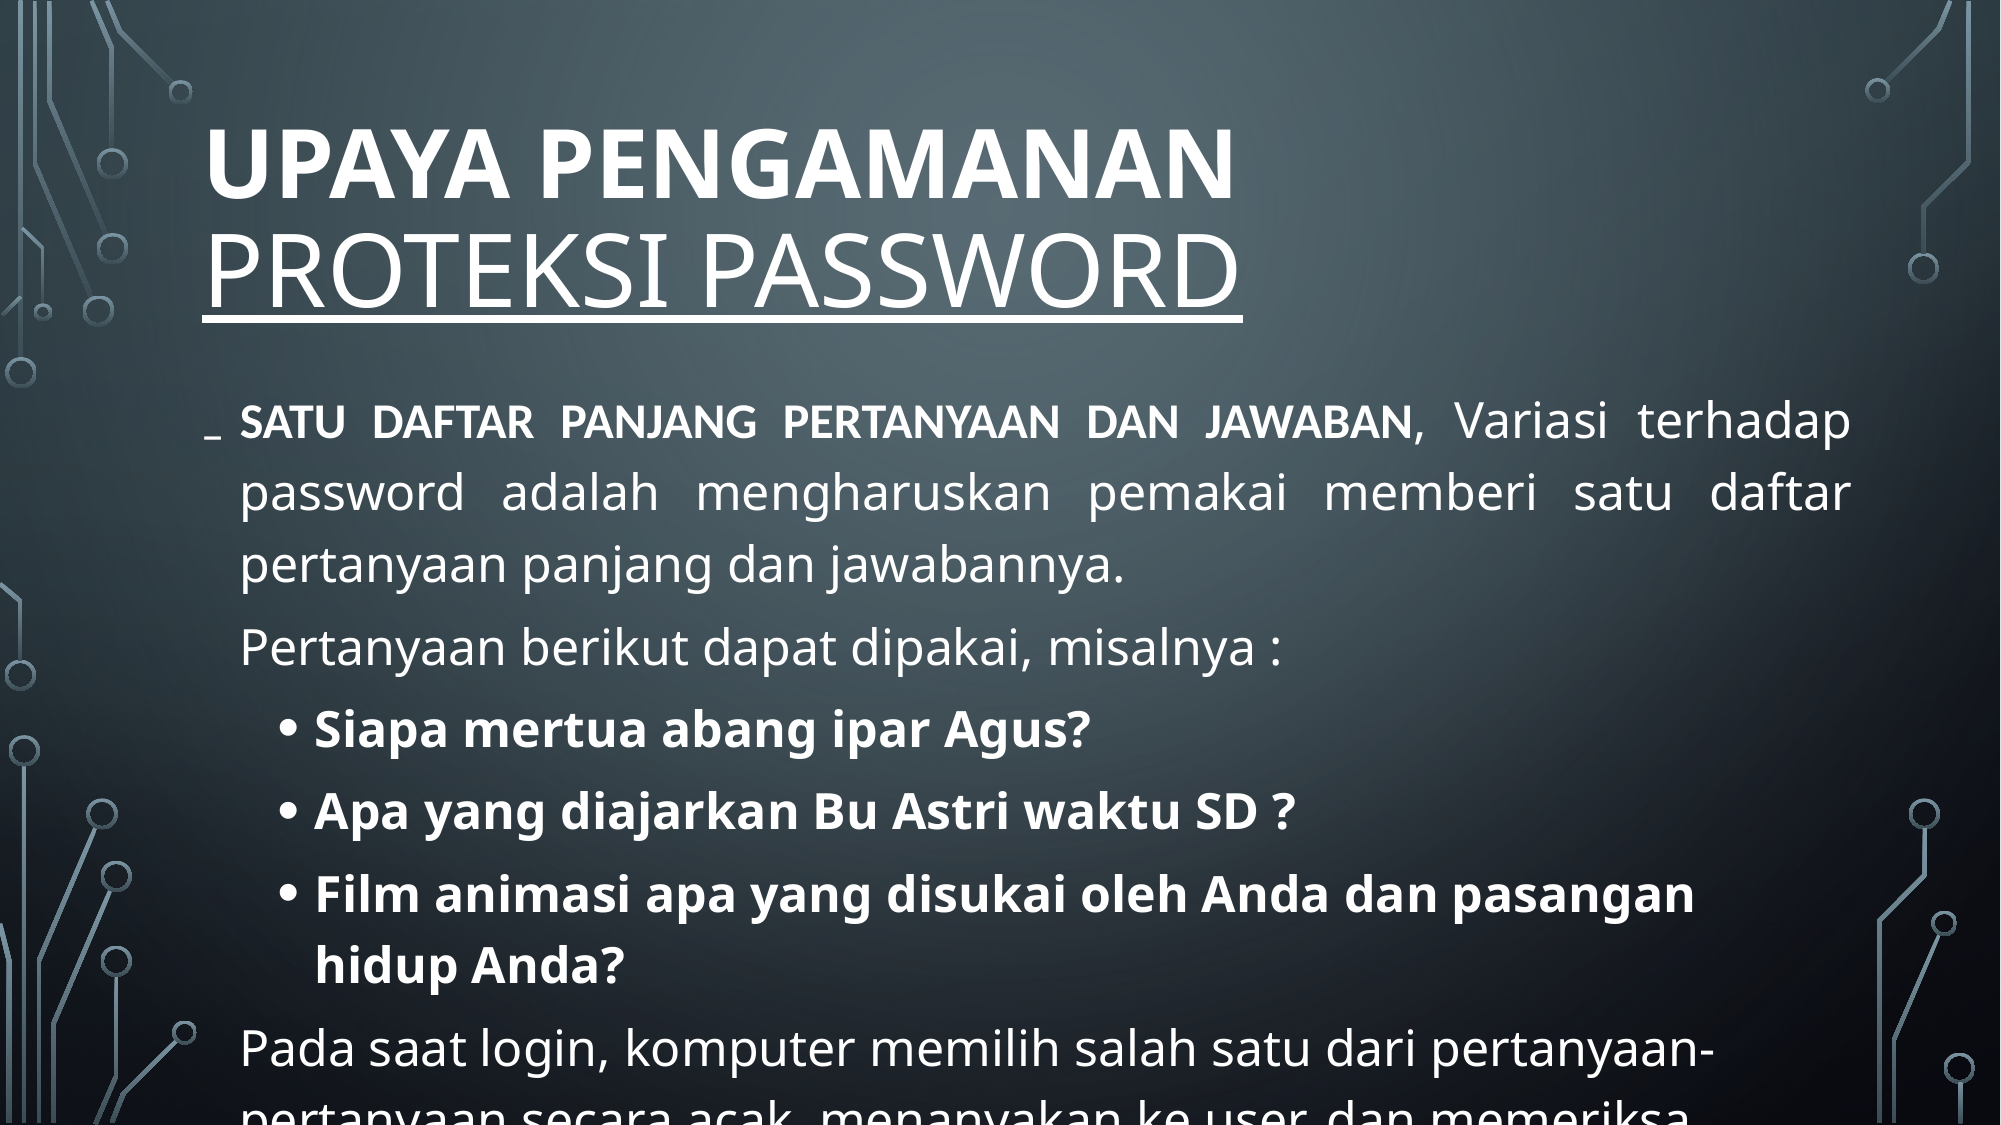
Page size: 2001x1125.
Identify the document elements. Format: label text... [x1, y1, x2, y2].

title UPAYA PENGAMANAN PROTEKSI PASSWORD [187, 101, 1813, 344]
list SATU DAFTAR PANJANG PERTANYAAN DAN JAWABAN, Variasi terhadap password adalah mengharuskan pemakai memberi satu daftar pertanyaan panjang dan jawabannya. Pertanyaan berikut dapat dipakai, misalnya : Siapa mertua abang ipar Agus? Apa yang diajarkan Bu Astri waktu SD ? Film animasi apa yang disukai oleh Anda dan pasangan hidup Anda? Pada saat login, komputer memilih salah satu dari pertanyaan-pertanyaan secara acak, menanyakan ke user, dan memeriksa jawaban yang diberikan. [187, 369, 1868, 1092]
